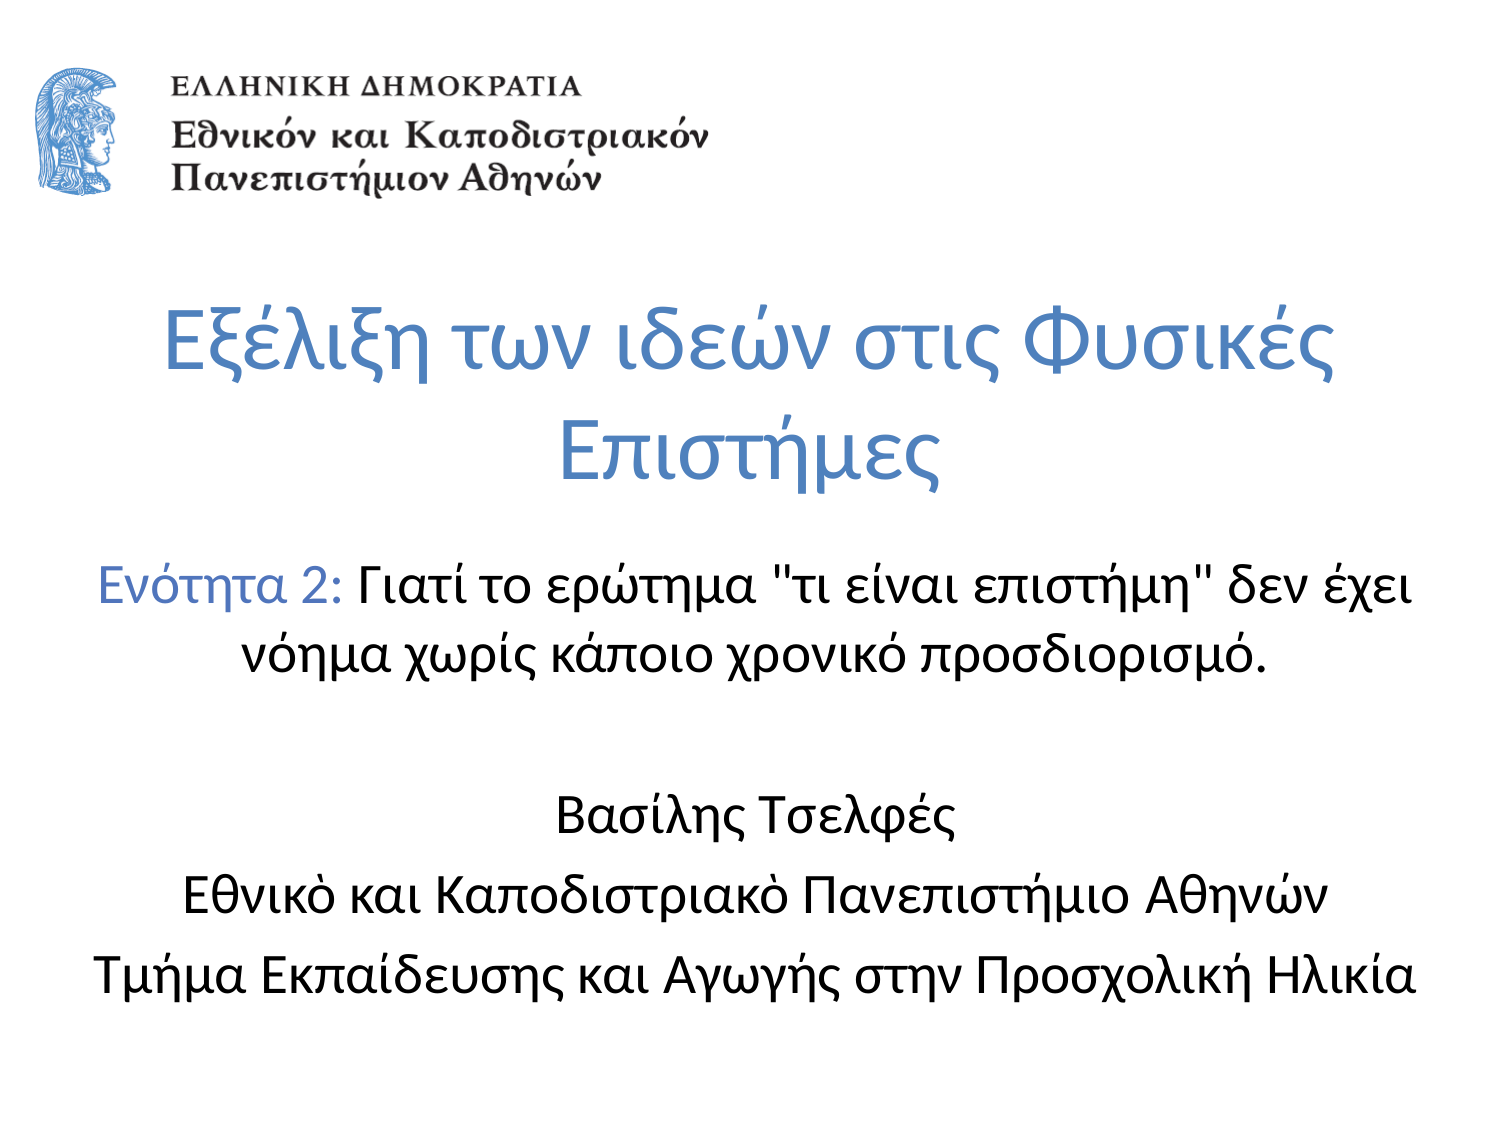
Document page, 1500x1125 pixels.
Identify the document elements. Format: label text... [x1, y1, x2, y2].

picture [29, 66, 711, 201]
subtitle Ενότητα 2: Γιατί το ερώτημα "τι είναι επιστήμη" δεν έχει νόημα χωρίς κάποιο χρονικό προσδιορισμό. Βασίλης Τσελφές Εθνικὸ και Καποδιστριακὸ Πανεπιστήμιο Αθηνών Τμήμα Εκπαίδευσης και Αγωγής στην Προσχολική Ηλικία [76, 538, 1436, 1035]
title Εξέλιξη των ιδεών στις Φυσικές Επιστήμες [112, 267, 1388, 509]
